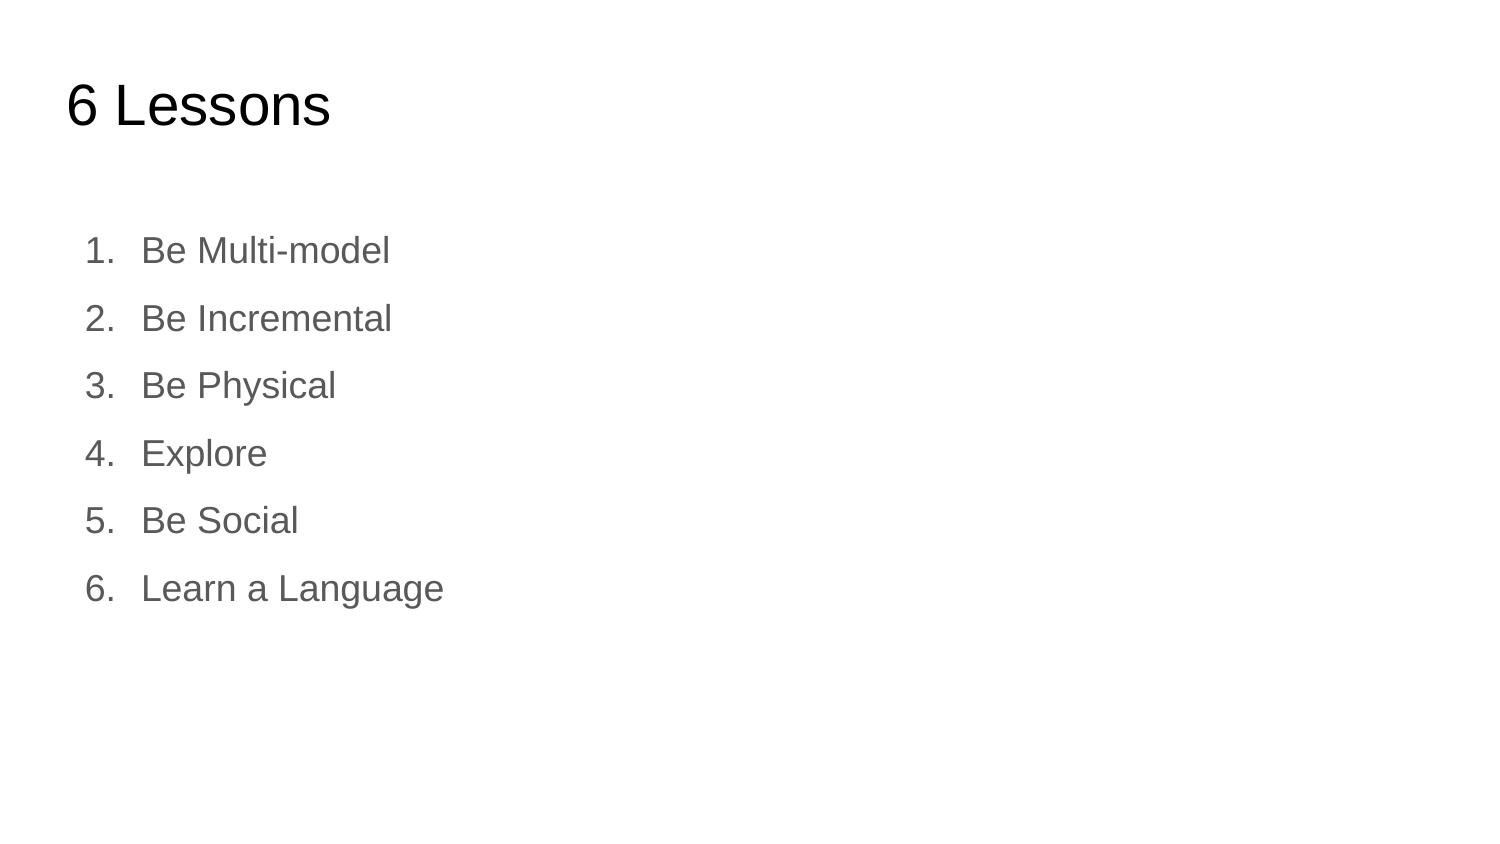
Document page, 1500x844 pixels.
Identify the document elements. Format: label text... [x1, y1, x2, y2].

list Be Multi-model Be Incremental Be Physical Explore Be Social Learn a Language [51, 189, 1449, 750]
title 6 Lessons [51, 51, 1449, 146]
